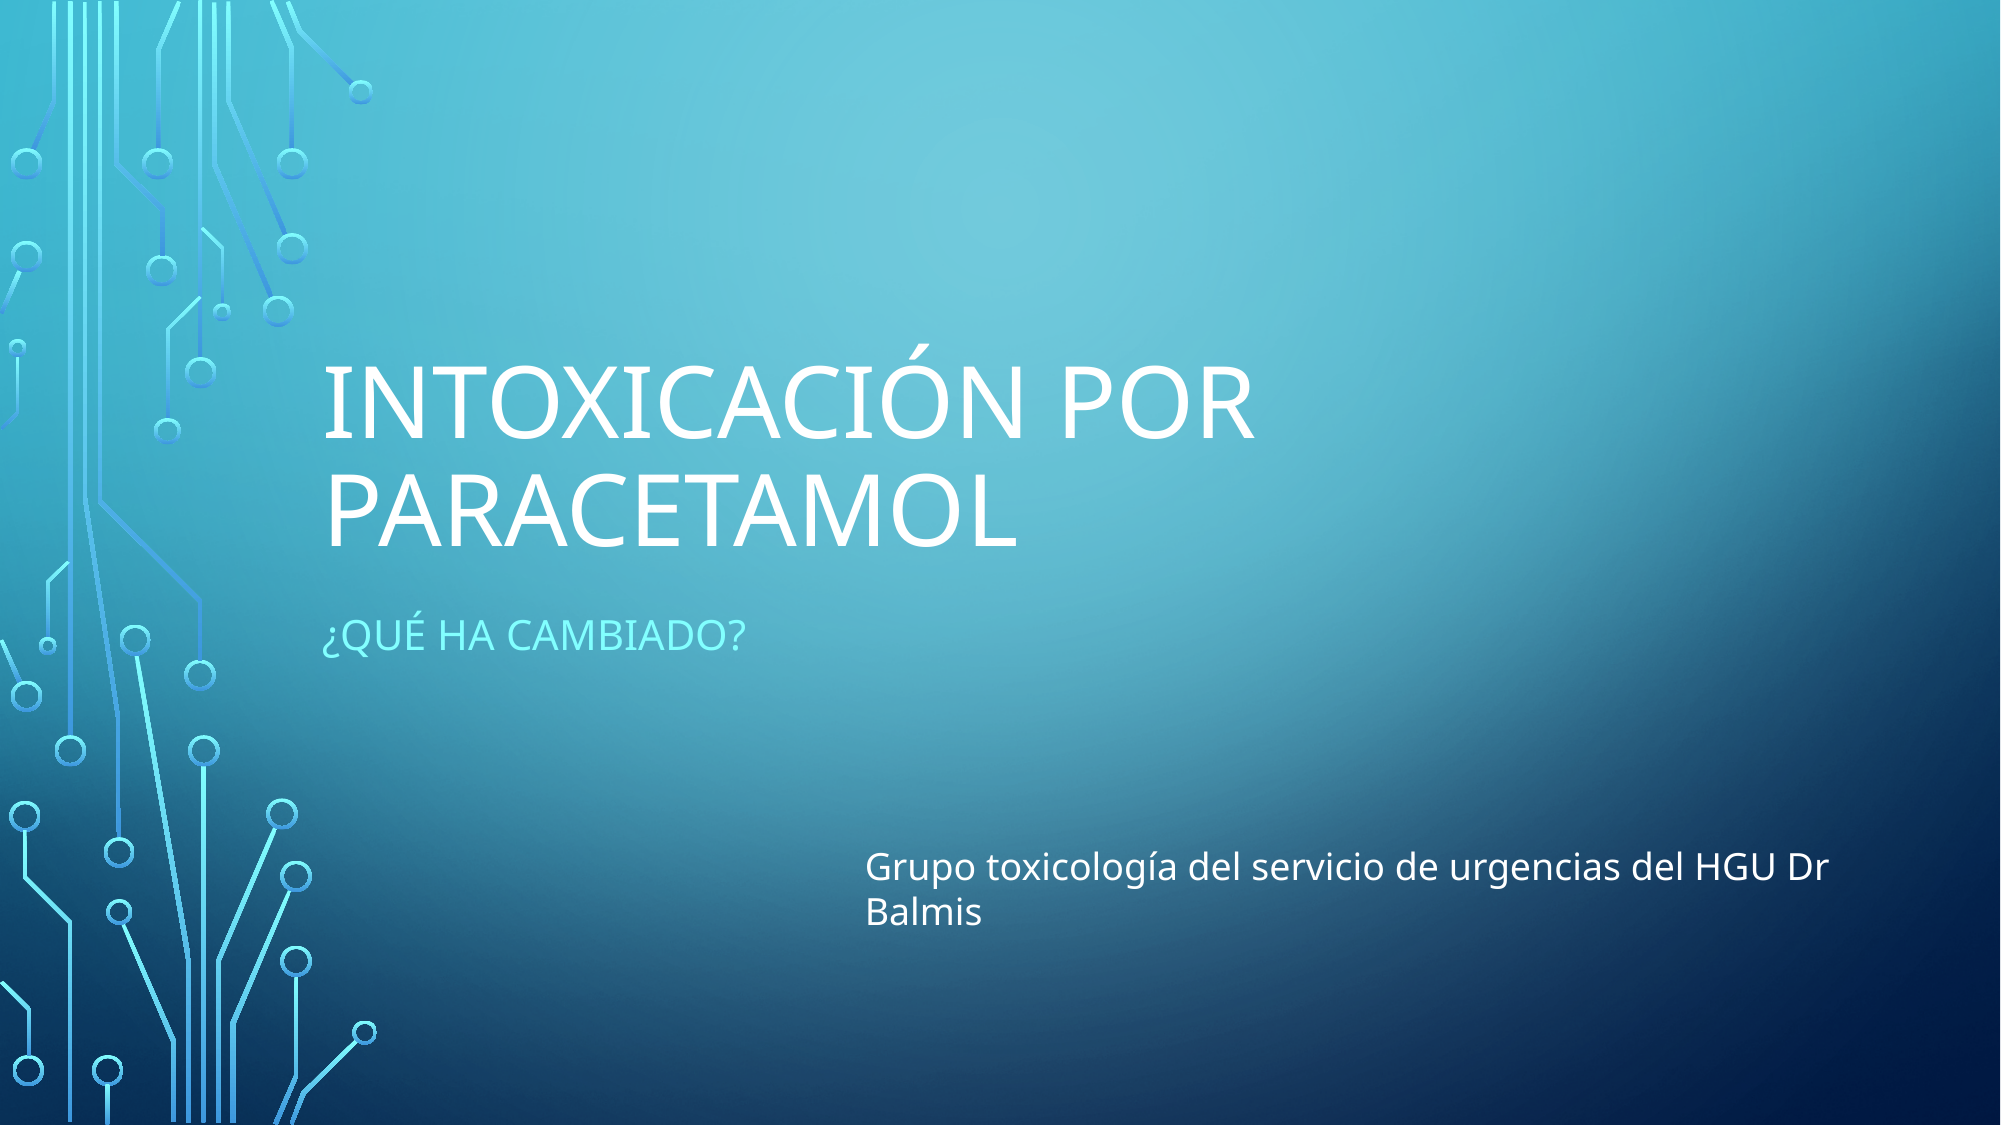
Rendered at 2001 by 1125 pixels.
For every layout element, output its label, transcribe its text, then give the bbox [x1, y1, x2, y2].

text_box Grupo toxicología del servicio de urgencias del HGU Dr Balmis [849, 835, 1864, 941]
title Intoxicación por paracetamol [307, 184, 1750, 576]
subtitle ¿Qué ha cambiado? [307, 590, 1750, 863]
